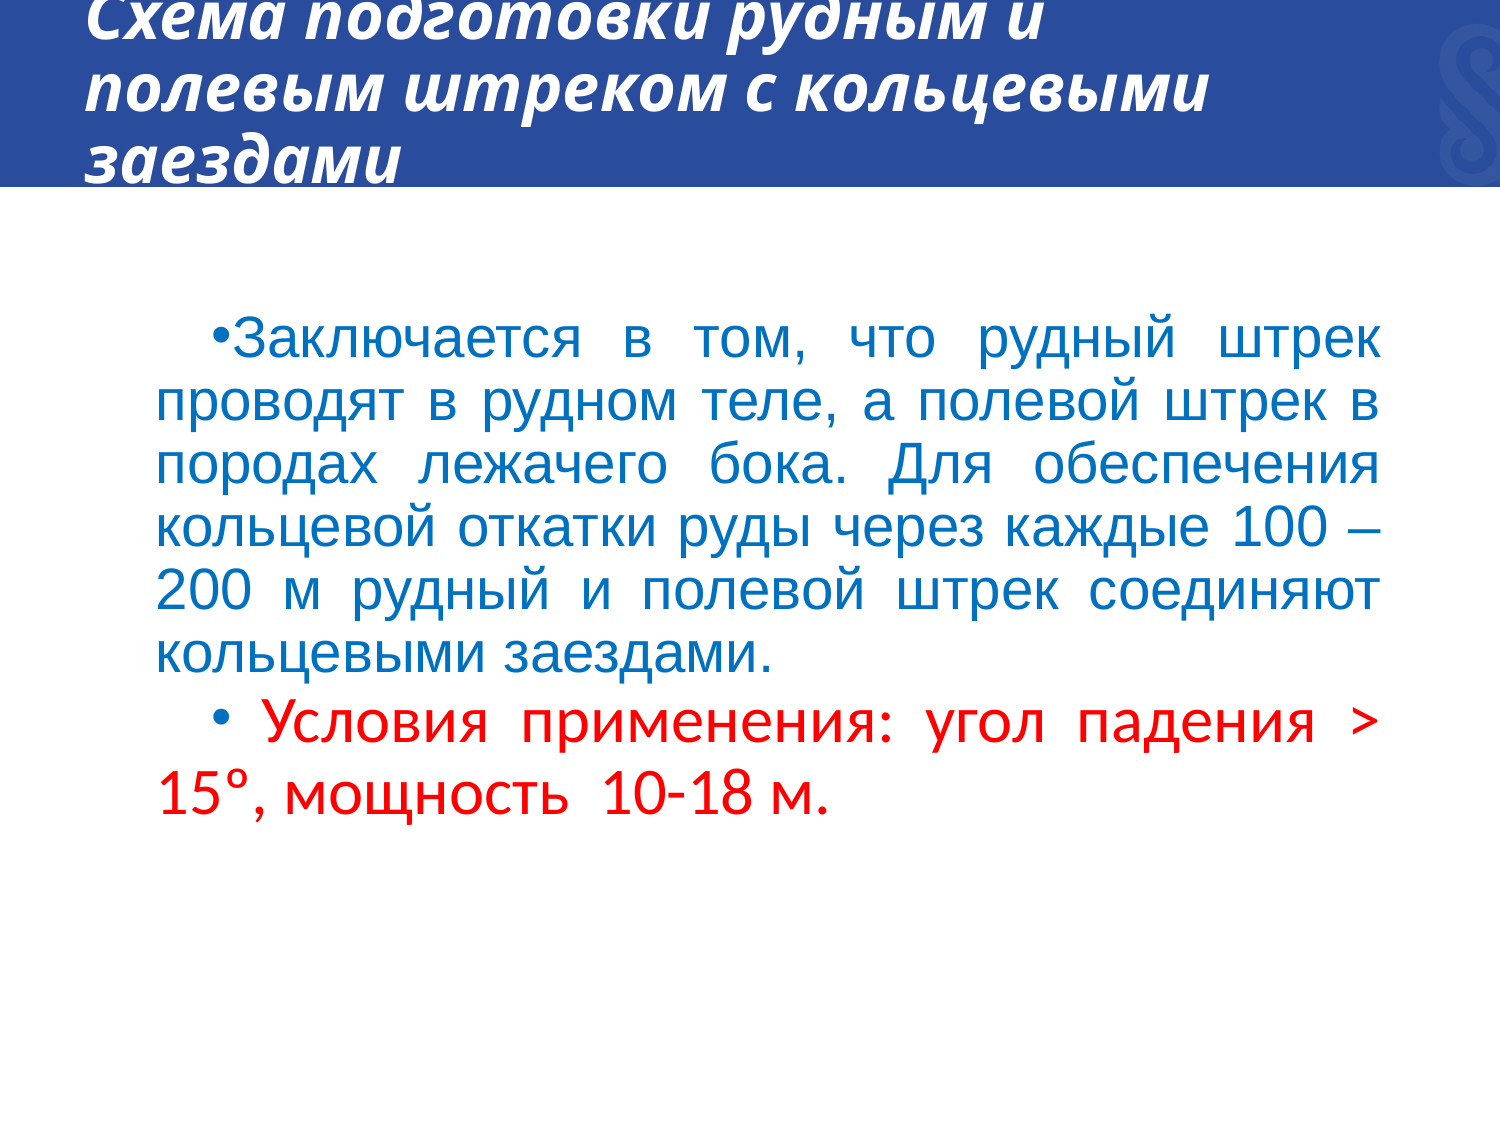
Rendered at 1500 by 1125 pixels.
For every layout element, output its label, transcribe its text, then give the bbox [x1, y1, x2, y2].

title Схема подготовки рудным и полевым штреком с кольцевыми заездами [69, 33, 1364, 148]
picture [0, 0, 1500, 1125]
list Заключается в том, что рудный штрек проводят в рудном теле, а полевой штрек в породах лежачего бока. Для обеспечения кольцевой откатки руды через каждые 100 – 200 м рудный и полевой штрек соединяют кольцевыми заездами. Условия применения: угол падения > 15º, мощность 10-18 м. [103, 299, 1397, 1014]
